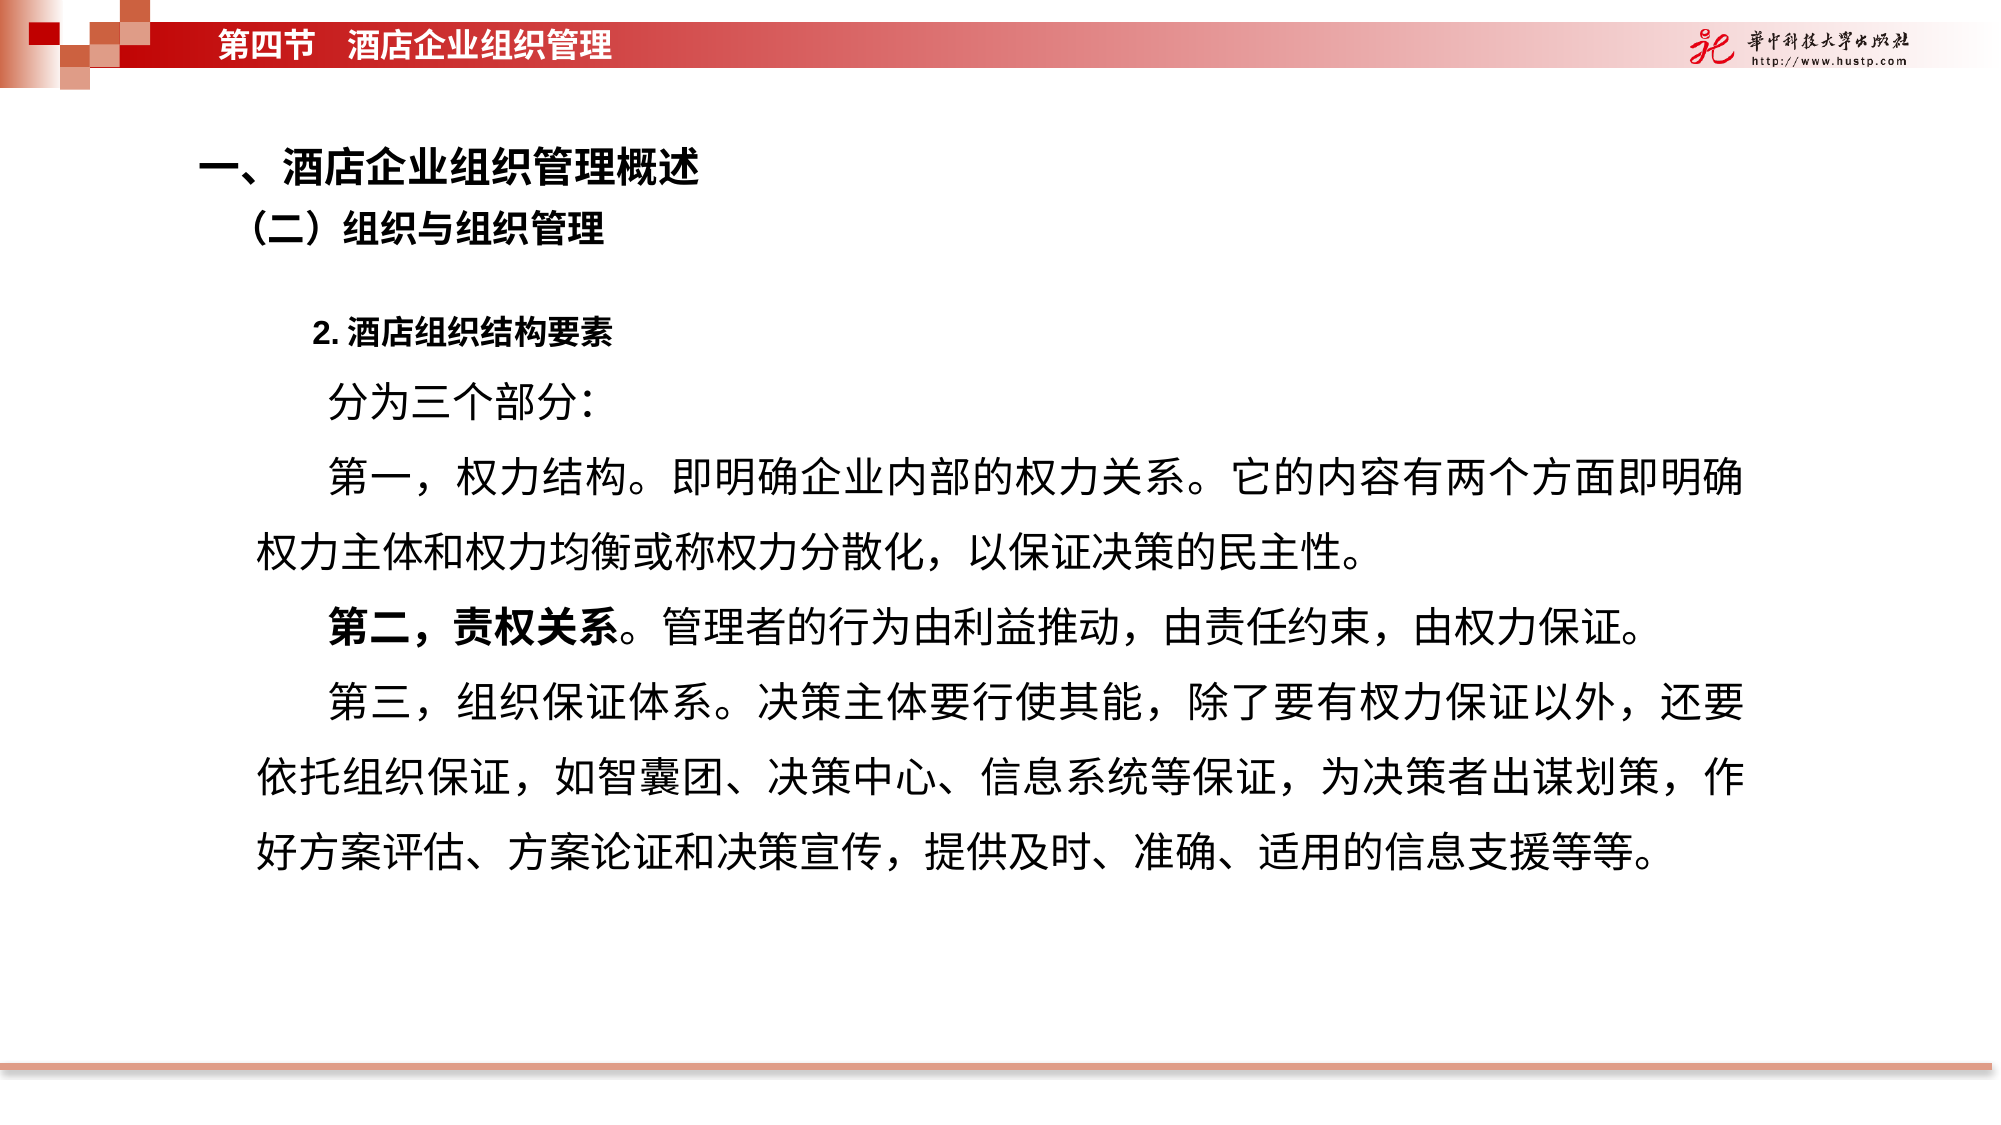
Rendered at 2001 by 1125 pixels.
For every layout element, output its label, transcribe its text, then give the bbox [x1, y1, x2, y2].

text_box 第四节 酒店企业组织管理 [202, 17, 771, 72]
text_box 2.酒店组织结构要素 分为三个部分： 第一，权力结构。即明确企业内部的权力关系。它的内容有两个方面即明确权力主体和权力均衡或称权力分散化，以保证决策的民主性。 第二，责权关系。管理者的行为由利益推动，由责任约束，由权力保证。 第三，组织保证体系。决策主体要行使其能，除了要有杈力保证以外，还要依托组织保证，如智囊团、决策中心、信息系统等保证，为决策者出谋划策，作好方案评估、方案论证和决策宣传，提供及时、准确、适用的信息支援等等。 [242, 283, 1760, 884]
text_box （二）组织与组织管理 [215, 198, 833, 258]
picture [1661, 0, 1939, 90]
text_box 一、酒店企业组织管理概述 [183, 132, 1059, 198]
